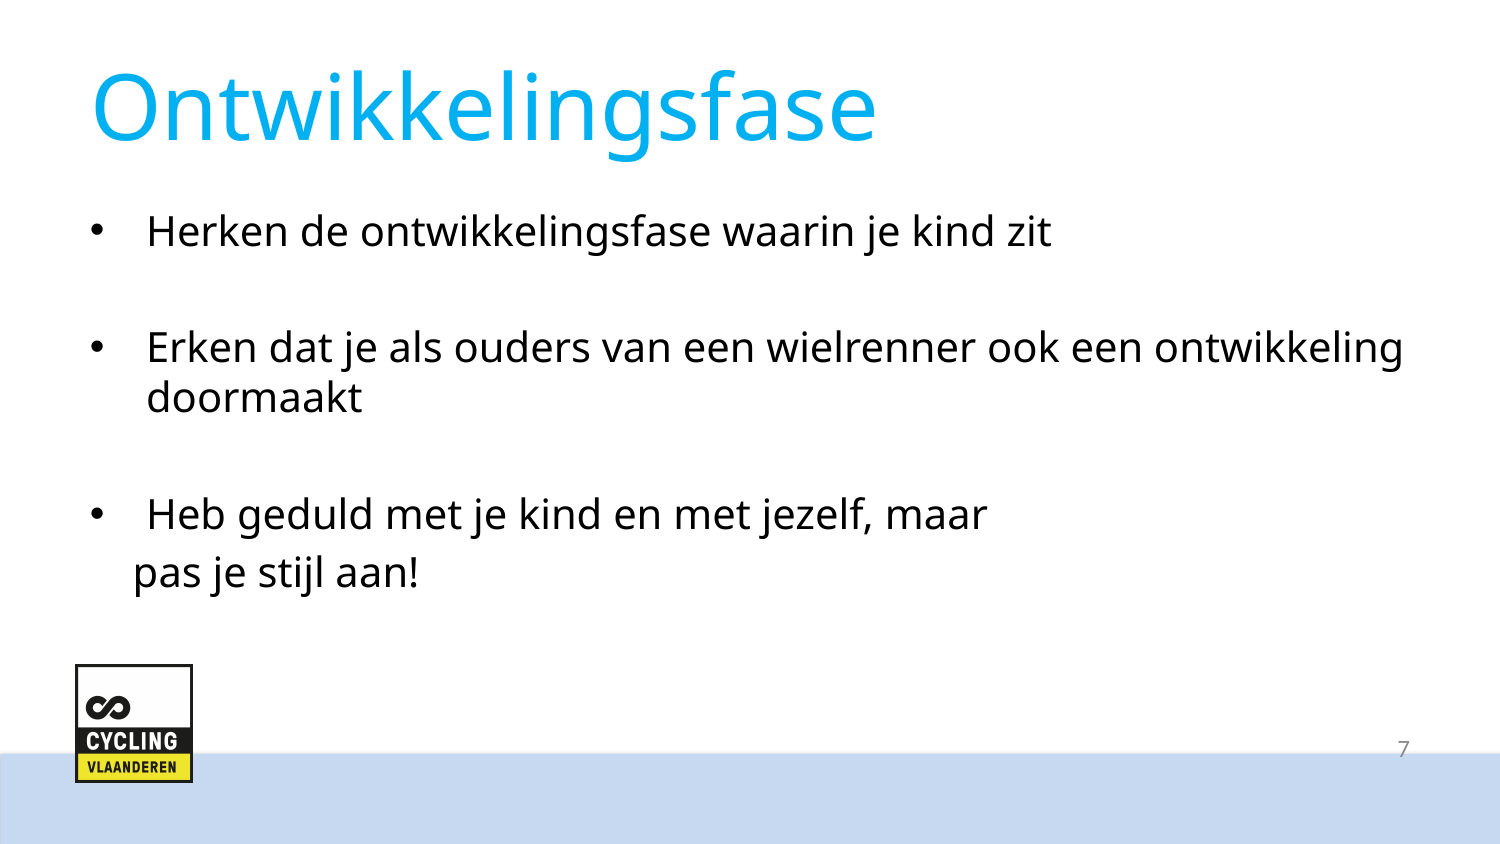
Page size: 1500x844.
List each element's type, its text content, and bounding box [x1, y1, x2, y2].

title Ontwikkelingsfase [75, 33, 1425, 175]
picture [75, 664, 193, 783]
list Herken de ontwikkelingsfase waarin je kind zit Erken dat je als ouders van een wielrenner ook een ontwikkeling doormaakt Heb geduld met je kind en met jezelf, maar pas je stijl aan! [75, 196, 1425, 644]
slide_number 7 [1074, 717, 1425, 778]
